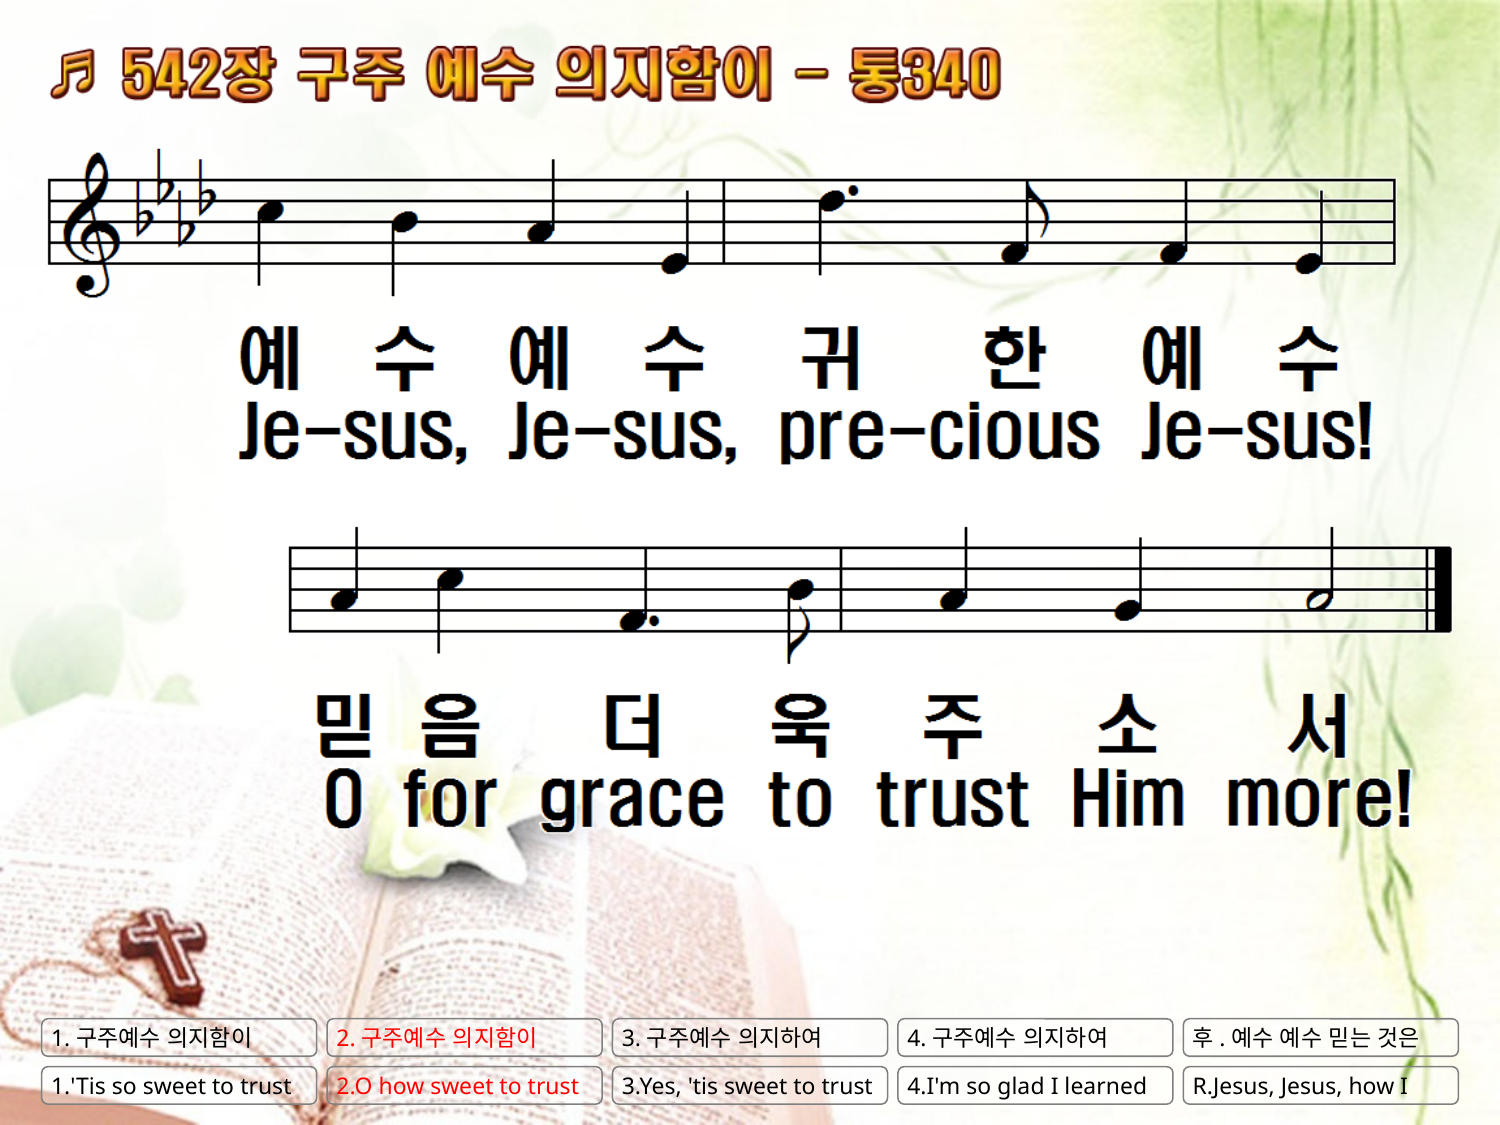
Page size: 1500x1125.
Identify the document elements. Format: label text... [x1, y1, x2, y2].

text_box 1.'Tis so sweet to trust [41, 1066, 317, 1105]
text_box 3.Yes, 'tis sweet to trust [612, 1066, 888, 1105]
text_box 2.구주예수 의지함이 [327, 1018, 603, 1057]
text_box 3.구주예수 의지하여 [612, 1018, 888, 1057]
text_box 후.예수 예수 믿는 것은 [1183, 1018, 1459, 1057]
text_box R.Jesus, Jesus, how I [1183, 1066, 1459, 1105]
text_box 2.O how sweet to trust [327, 1066, 603, 1105]
text_box 4.I'm so glad I learned [897, 1066, 1173, 1105]
picture [0, 0, 1500, 1125]
text_box 4.구주예수 의지하여 [897, 1018, 1173, 1057]
text_box 1.구주예수 의지함이 [41, 1018, 317, 1057]
